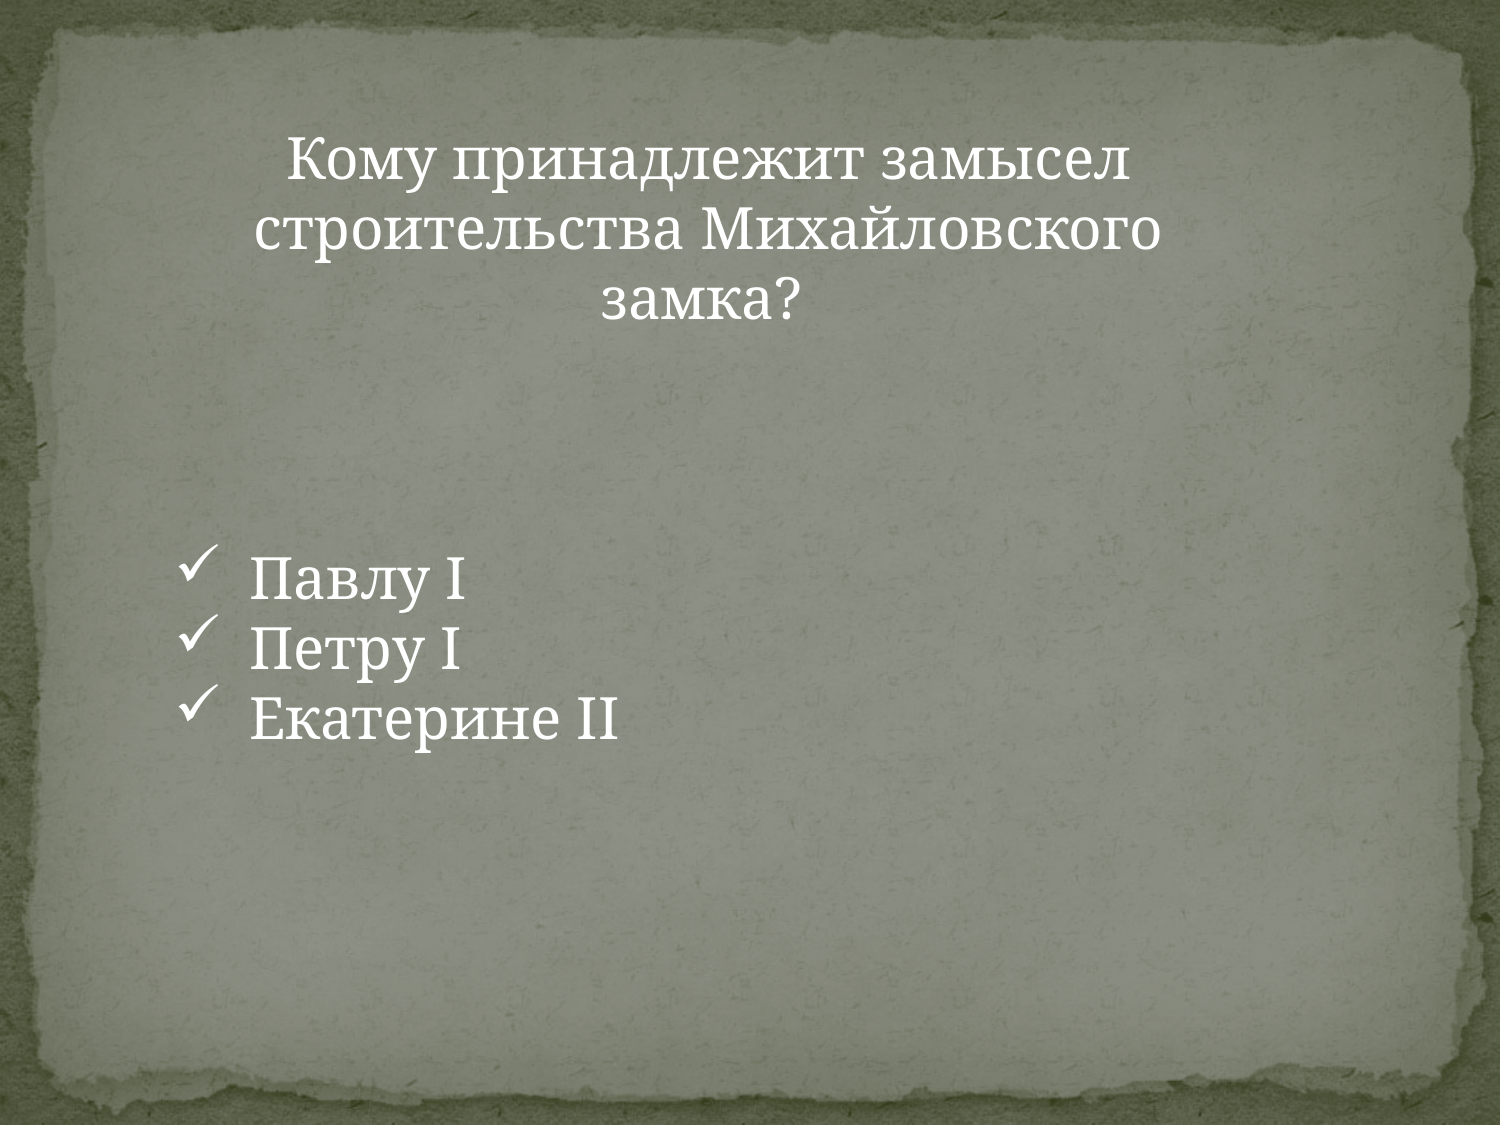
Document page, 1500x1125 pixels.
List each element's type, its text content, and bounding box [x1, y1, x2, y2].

text_box Кому принадлежит замысел строительства Михайловского замка? Павлу I Петру I Екатерине II [159, 113, 1258, 759]
